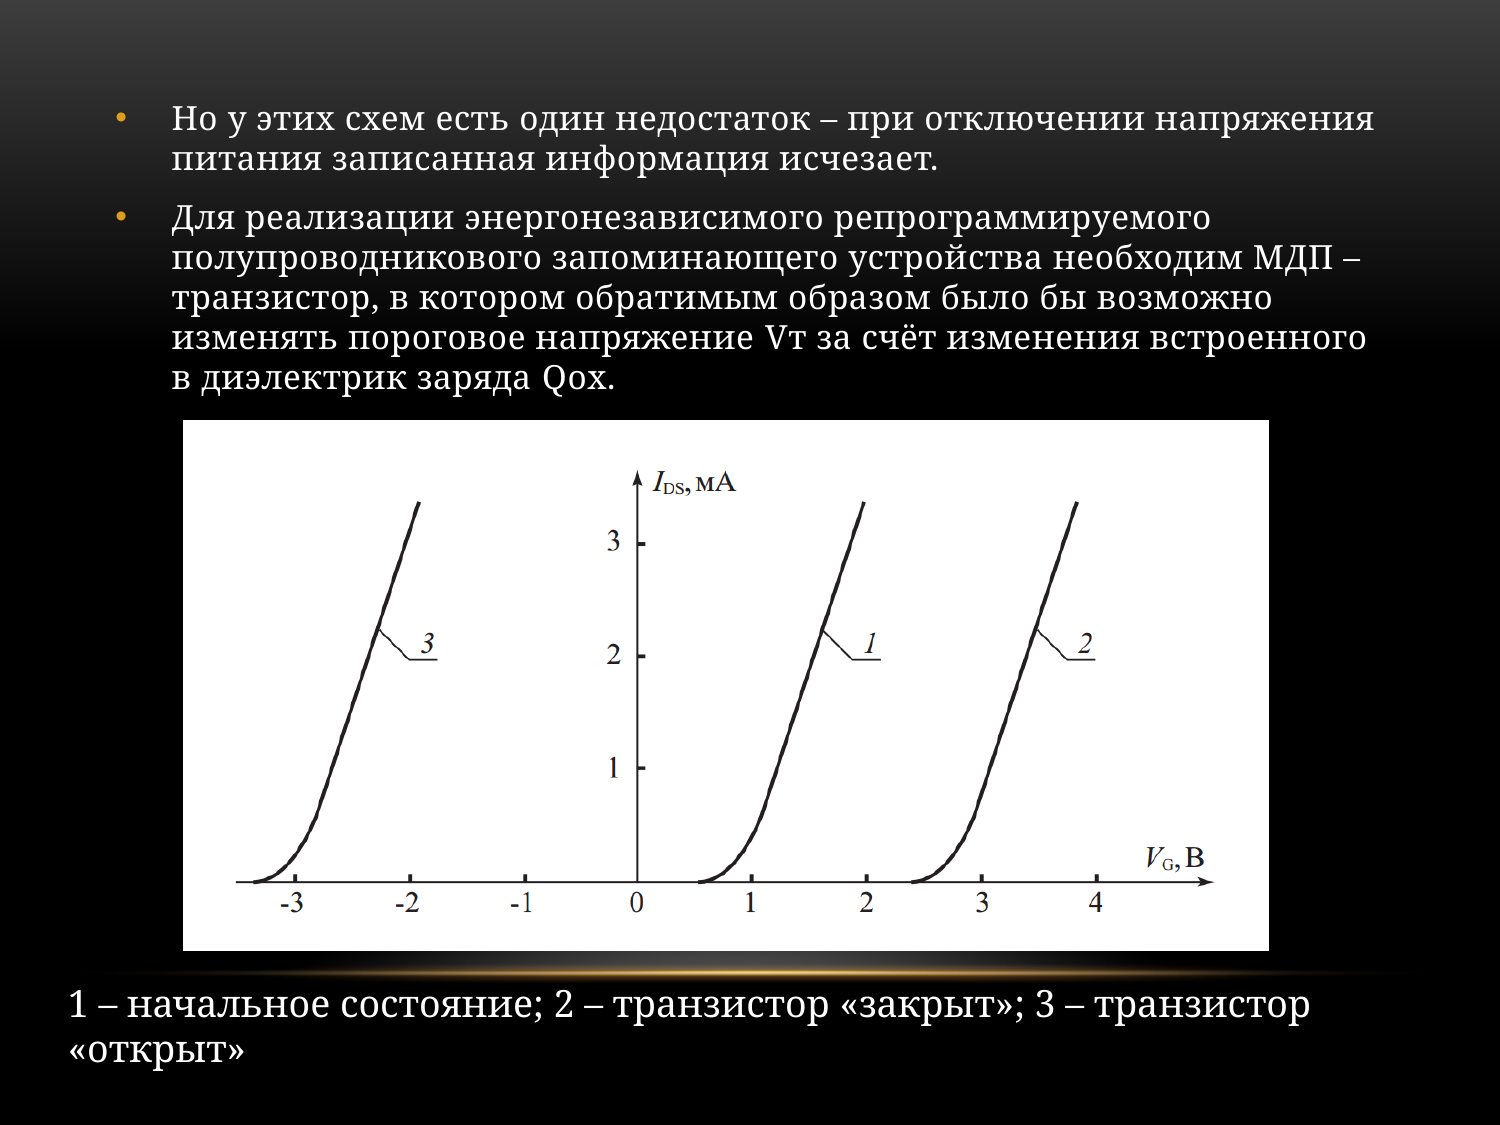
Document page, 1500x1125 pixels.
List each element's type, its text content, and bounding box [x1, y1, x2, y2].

list Но у этих схем есть один недостаток – при отключении напряжения питания записанная информация исчезает. Для реализации энергонезависимого репрограммируемого полупроводникового запоминающего устройства необходим МДП – транзистор, в котором обратимым образом было бы возможно изменять пороговое напряжение Vт за счёт изменения встроенного в диэлектрик заряда Qох. [100, 90, 1401, 765]
picture [0, 0, 1500, 1125]
text_box 1 – начальное состояние; 2 – транзистор «закрыт»; 3 – транзистор «открыт» [53, 972, 1424, 1078]
